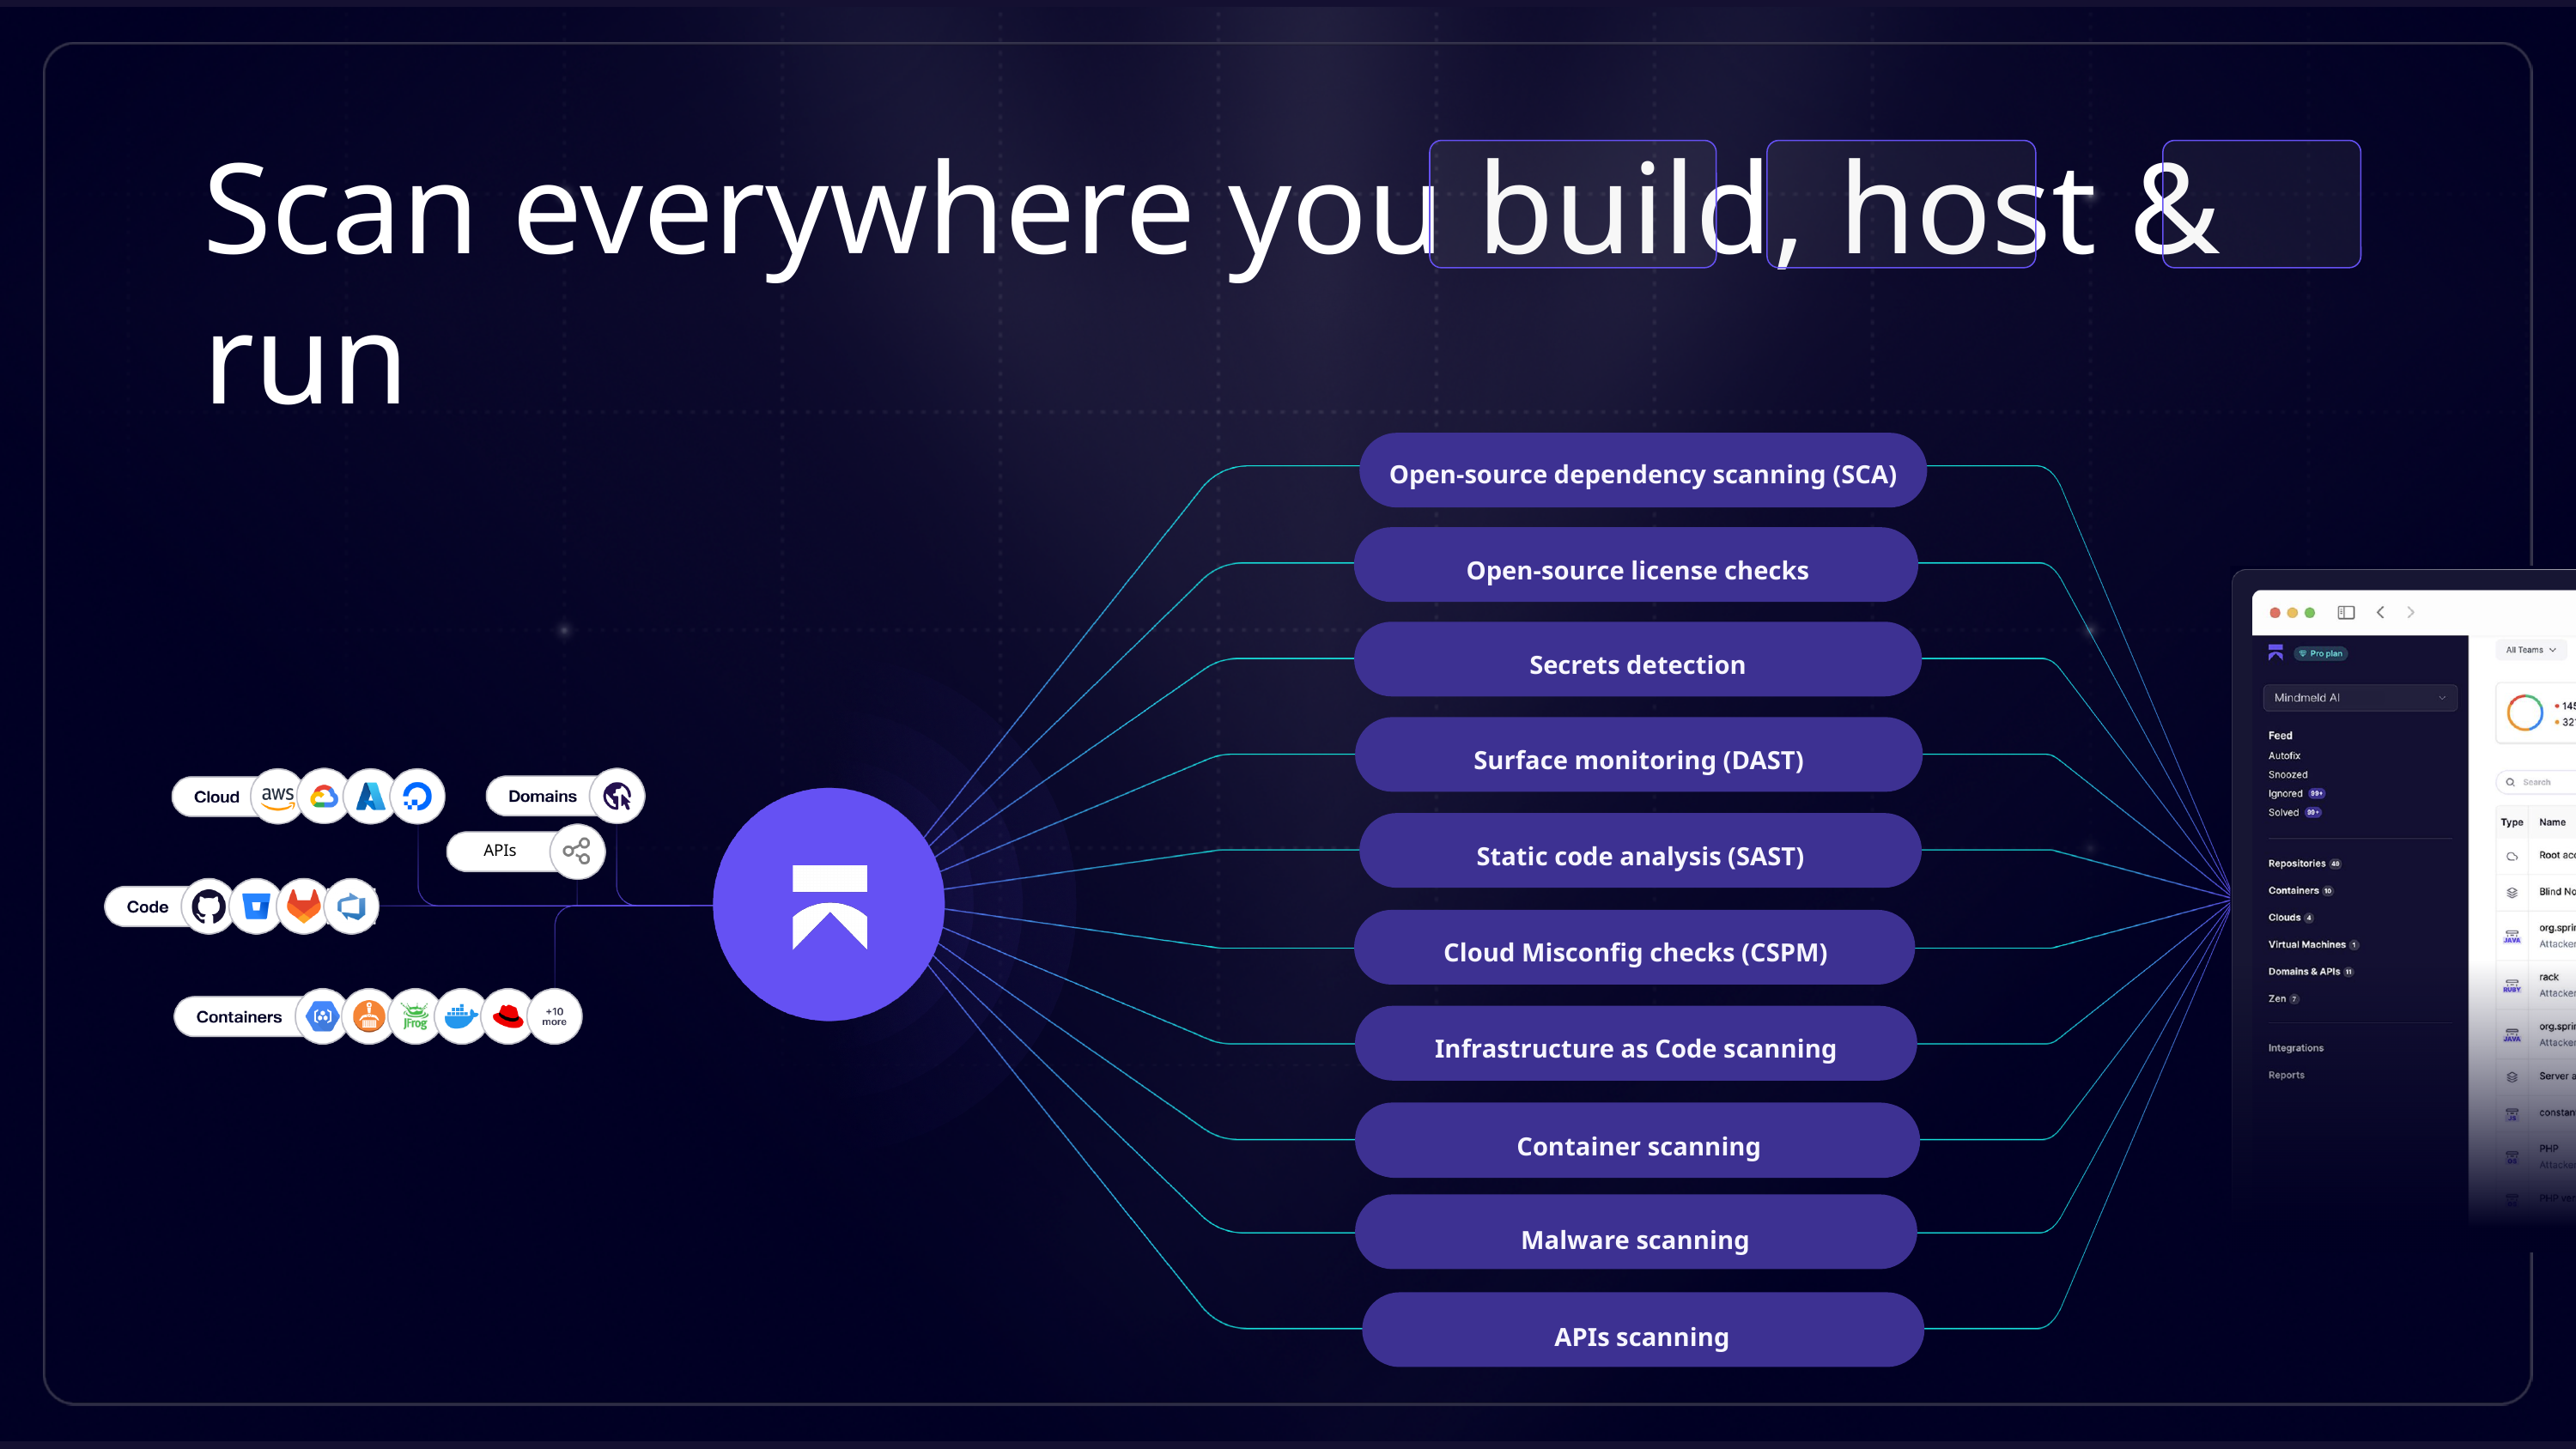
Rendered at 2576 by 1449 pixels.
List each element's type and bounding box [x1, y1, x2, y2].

text_box [1353, 621, 1923, 697]
text_box [1362, 1292, 1925, 1367]
text_box [1353, 909, 1917, 985]
text_box [1358, 432, 1928, 508]
text_box [1358, 1102, 1921, 1179]
text_box [1354, 1005, 1918, 1081]
text_box [1354, 717, 1923, 792]
text_box [1353, 526, 1923, 603]
text_box [1354, 1194, 1918, 1270]
text_box [1358, 812, 1923, 888]
text_box [104, 655, 1078, 1153]
picture [0, 7, 2576, 1442]
